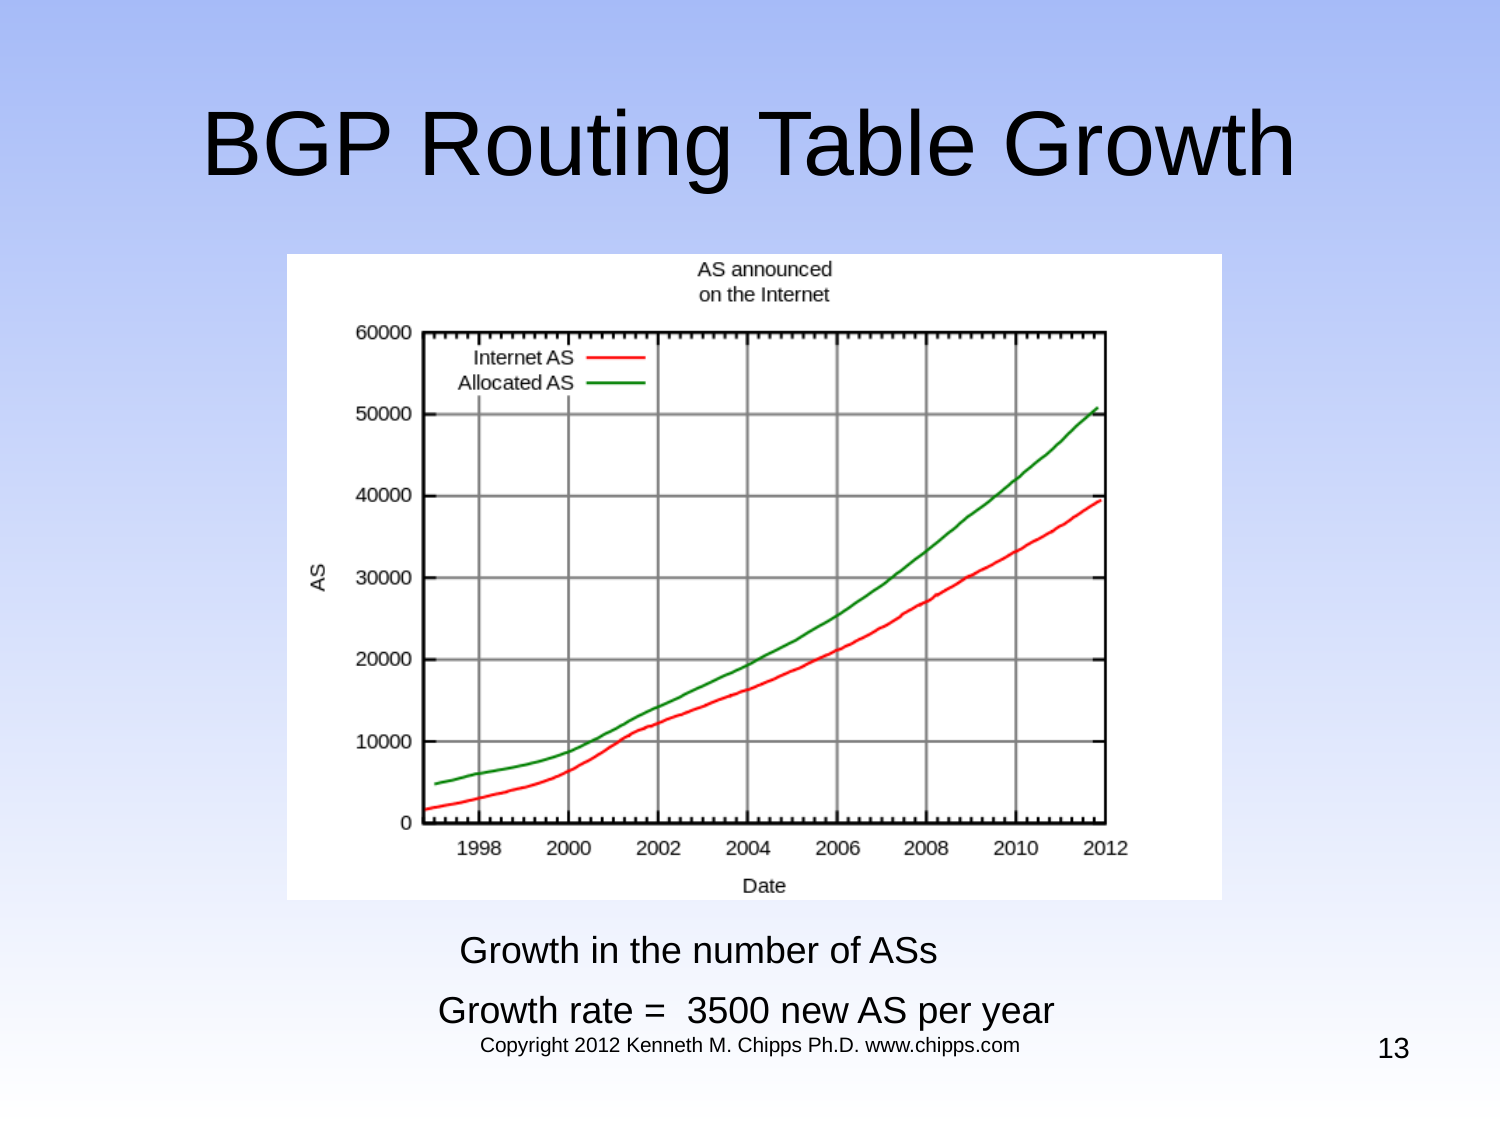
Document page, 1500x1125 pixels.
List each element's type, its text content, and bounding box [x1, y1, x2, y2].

picture [287, 254, 1222, 901]
text_box Growth rate = 3500 new AS per year [423, 978, 1120, 1039]
text_box Growth in the number of ASs [177, 918, 1220, 979]
slide_number 13 [1074, 1021, 1426, 1101]
title BGP Routing Table Growth [74, 44, 1426, 233]
footer Copyright 2012 Kenneth M. Chipps Ph.D. www.chipps.com [449, 1024, 1051, 1103]
